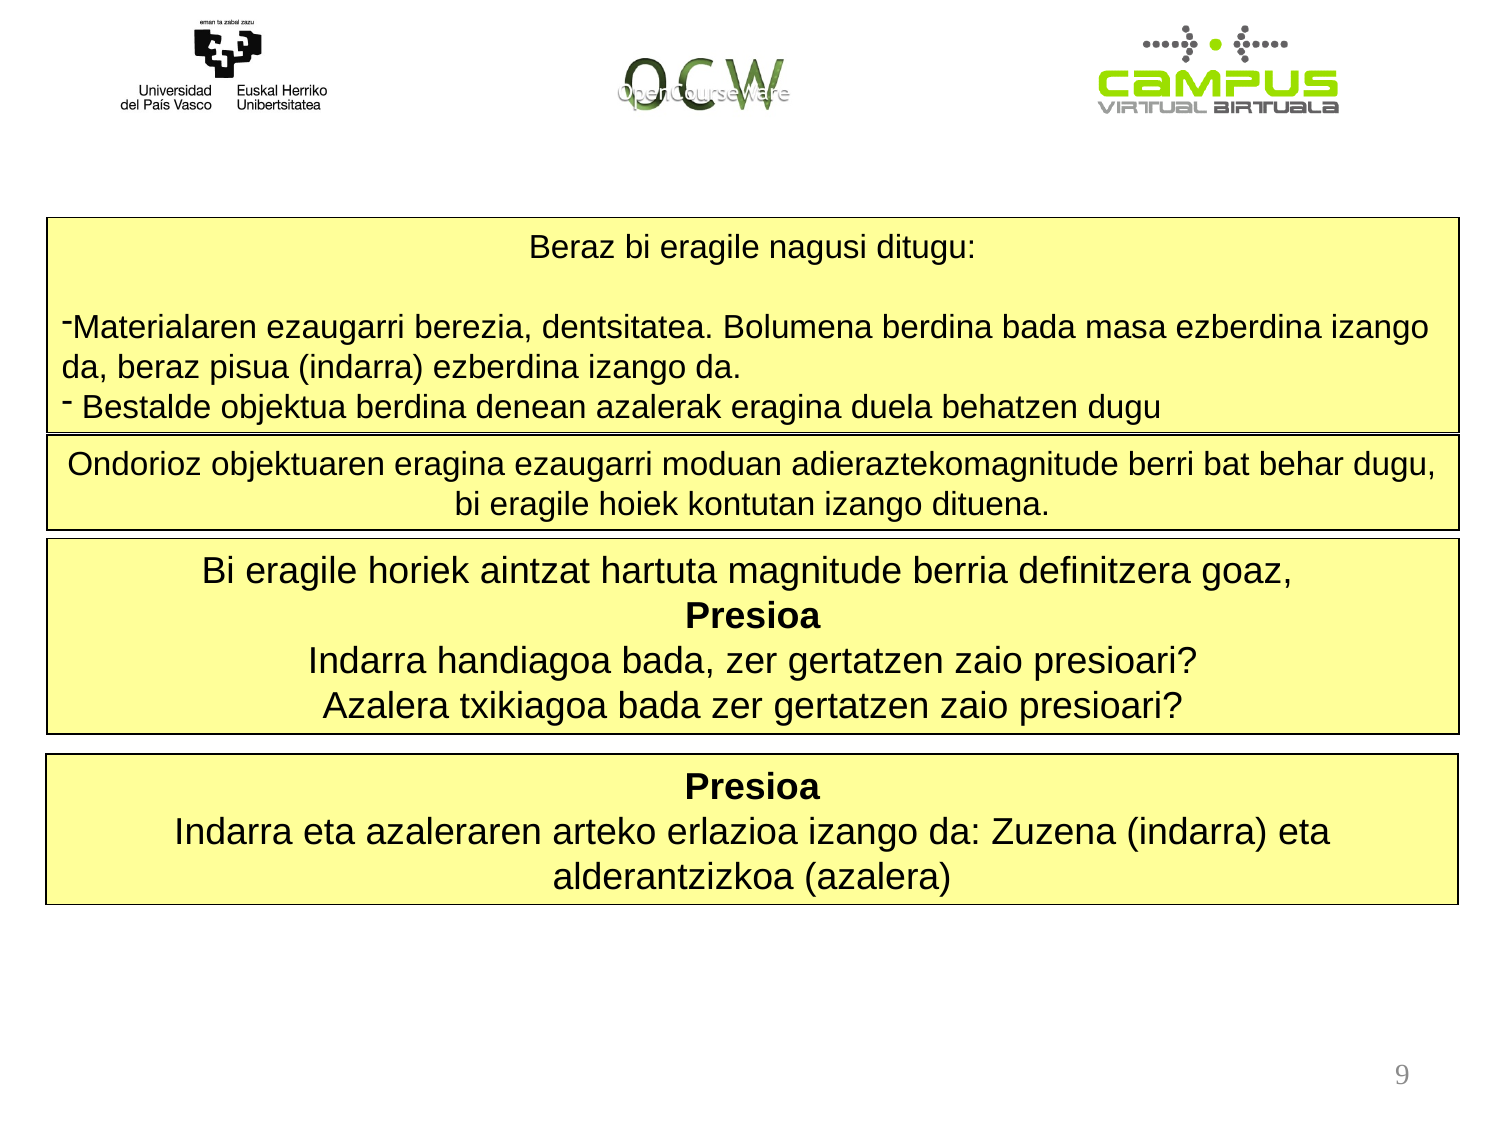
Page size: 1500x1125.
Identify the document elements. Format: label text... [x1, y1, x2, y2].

text_box Beraz bi eragile nagusi ditugu: Materialaren ezaugarri berezia, dentsitatea. Bolumena berdina bada masa ezberdina izango da, beraz pisua (indarra) ezberdina izango da. Bestalde objektua berdina denean azalerak eragina duela behatzen dugu [46, 217, 1459, 433]
slide_number 9 [1074, 1042, 1425, 1103]
picture [112, 11, 338, 117]
text_box Bi eragile horiek aintzat hartuta magnitude berria definitzera goaz, Presioa Indarra handiagoa bada, zer gertatzen zaio presioari? Azalera txikiagoa bada zer gertatzen zaio presioari? [46, 538, 1459, 734]
picture [611, 28, 799, 124]
text_box Ondorioz objektuaren eragina ezaugarri moduan adieraztekomagnitude berri bat behar dugu, bi eragile hoiek kontutan izango dituena. [46, 434, 1459, 530]
text_box Presioa Indarra eta azaleraren arteko erlazioa izango da: Zuzena (indarra) eta alderantzizkoa (azalera) [46, 754, 1459, 905]
picture [1095, 23, 1340, 115]
